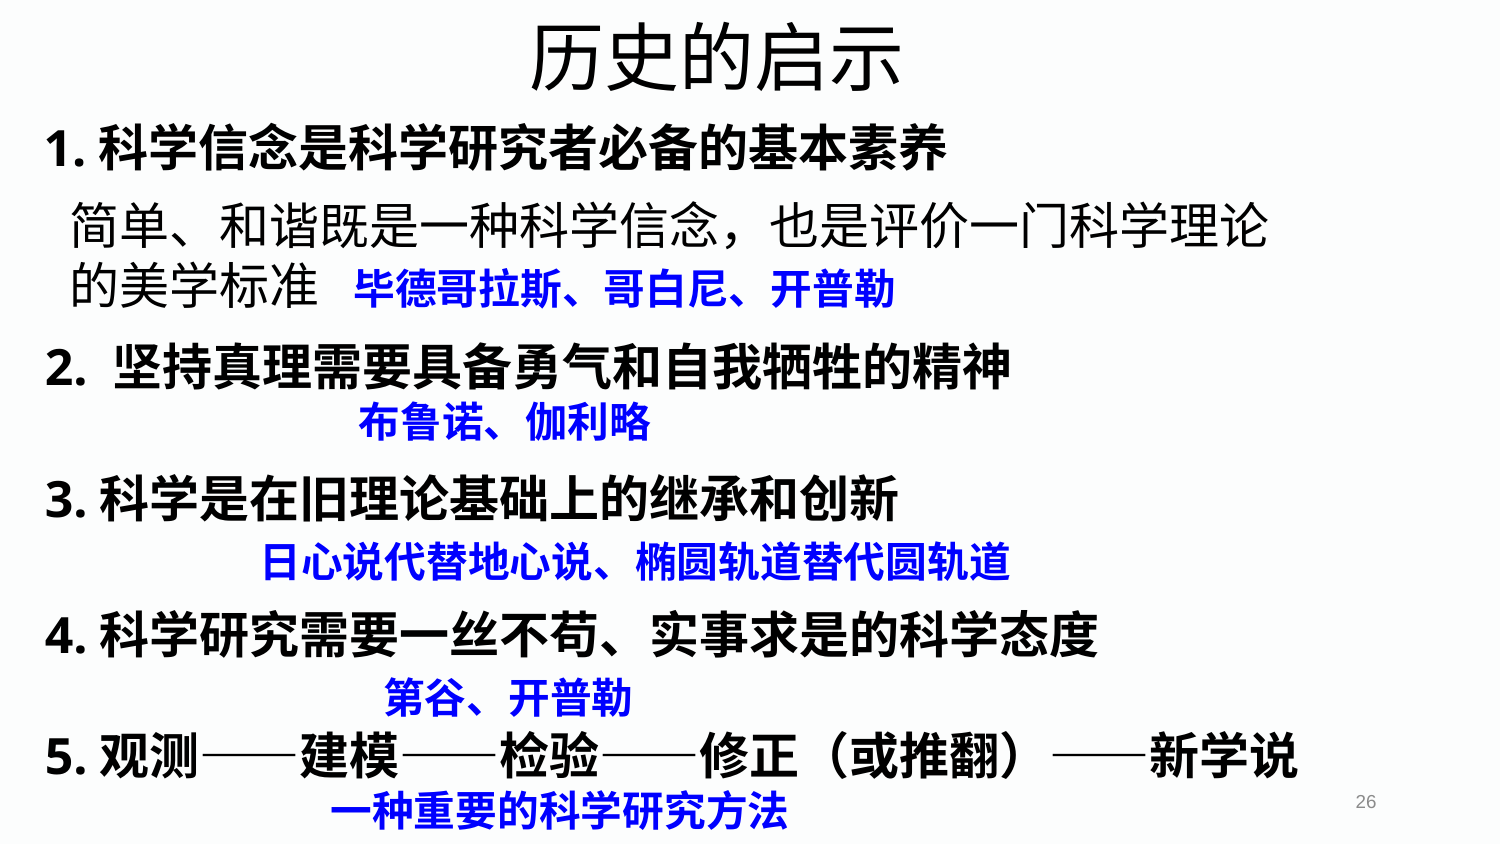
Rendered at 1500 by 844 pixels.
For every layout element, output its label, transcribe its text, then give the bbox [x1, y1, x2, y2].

text_box 3.科学是在旧理论基础上的继承和创新 日心说代替地心说、椭圆轨道替代圆轨道 [30, 460, 1378, 595]
text_box 1.科学信念是科学研究者必备的基本素养 [28, 109, 1002, 184]
text_box 简单、和谐既是一种科学信念，也是评价一门科学理论的美学标准 毕德哥拉斯、哥白尼、开普勒 [54, 187, 1290, 322]
text_box 2. 坚持真理需要具备勇气和自我牺牲的精神 布鲁诺、伽利略 [30, 328, 1456, 453]
text_box 历史的启示 [515, 3, 978, 108]
text_box 4.科学研究需要一丝不苟、实事求是的科学态度 第谷、开普勒 [30, 596, 1358, 717]
text_box 5.观测——建模——检验——修正（或推翻）——新学说 一种重要的科学研究方法 [30, 717, 1435, 843]
slide_number 26 [1059, 781, 1392, 821]
